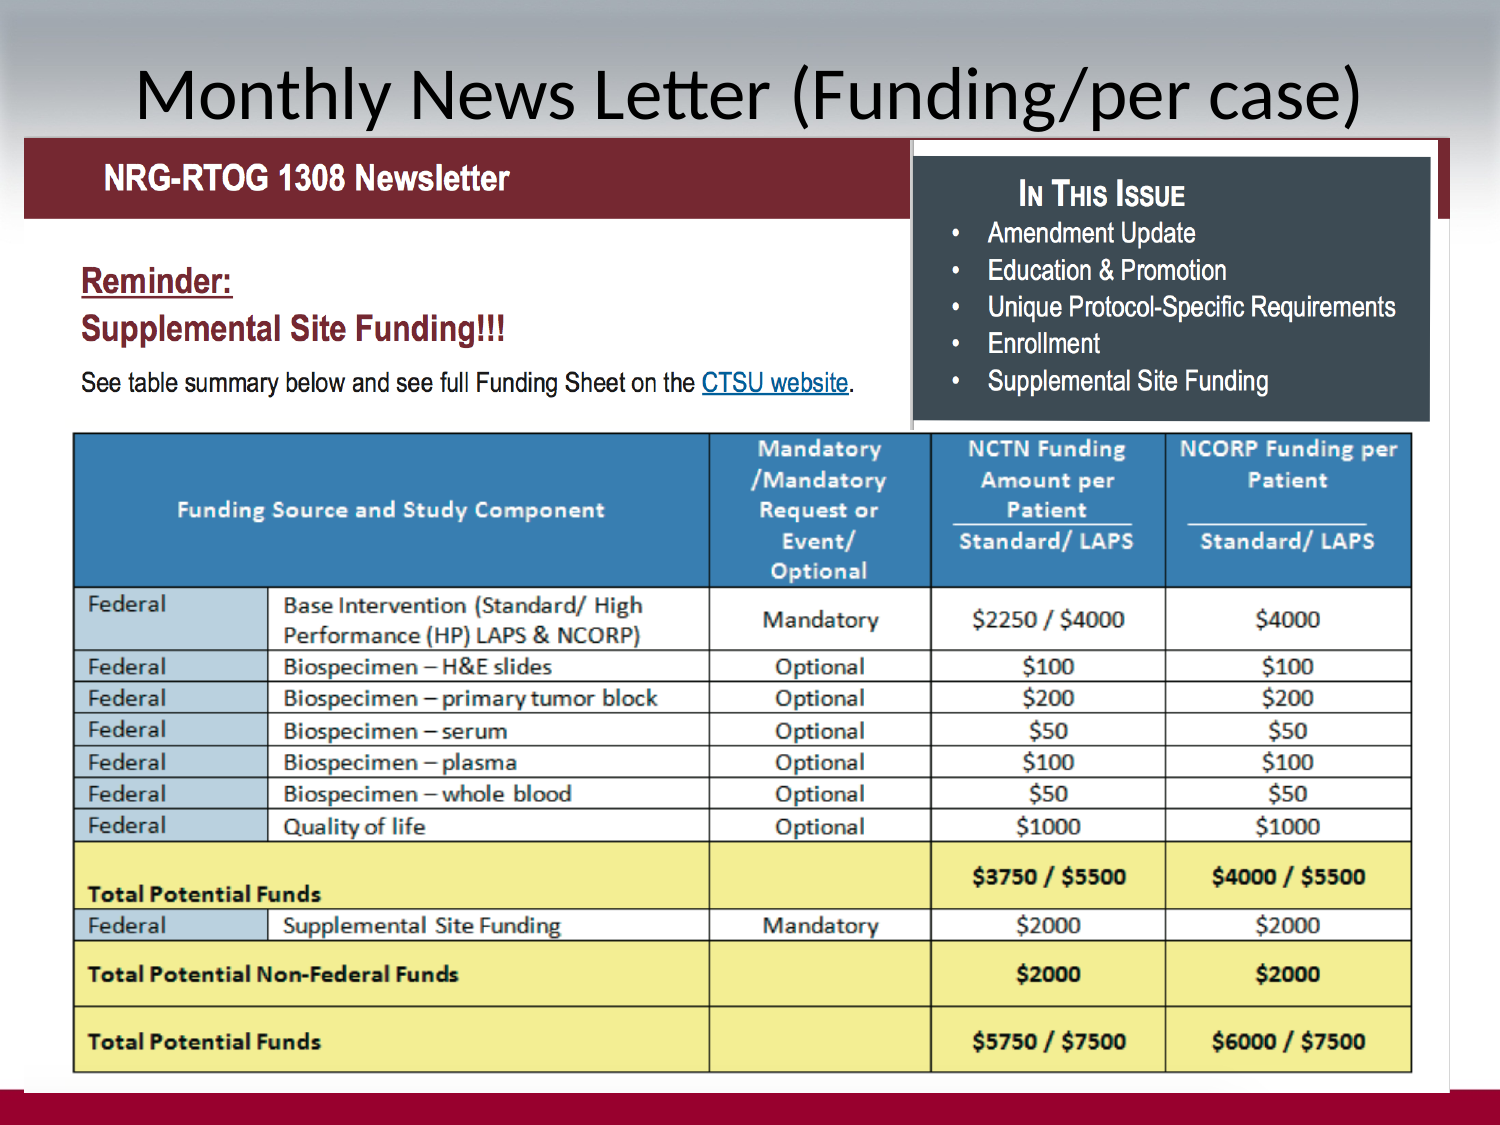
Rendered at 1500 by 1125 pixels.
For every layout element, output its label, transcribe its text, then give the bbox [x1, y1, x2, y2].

title Monthly News Letter (Funding/per case) [75, 37, 1425, 134]
picture [0, 0, 1500, 1125]
